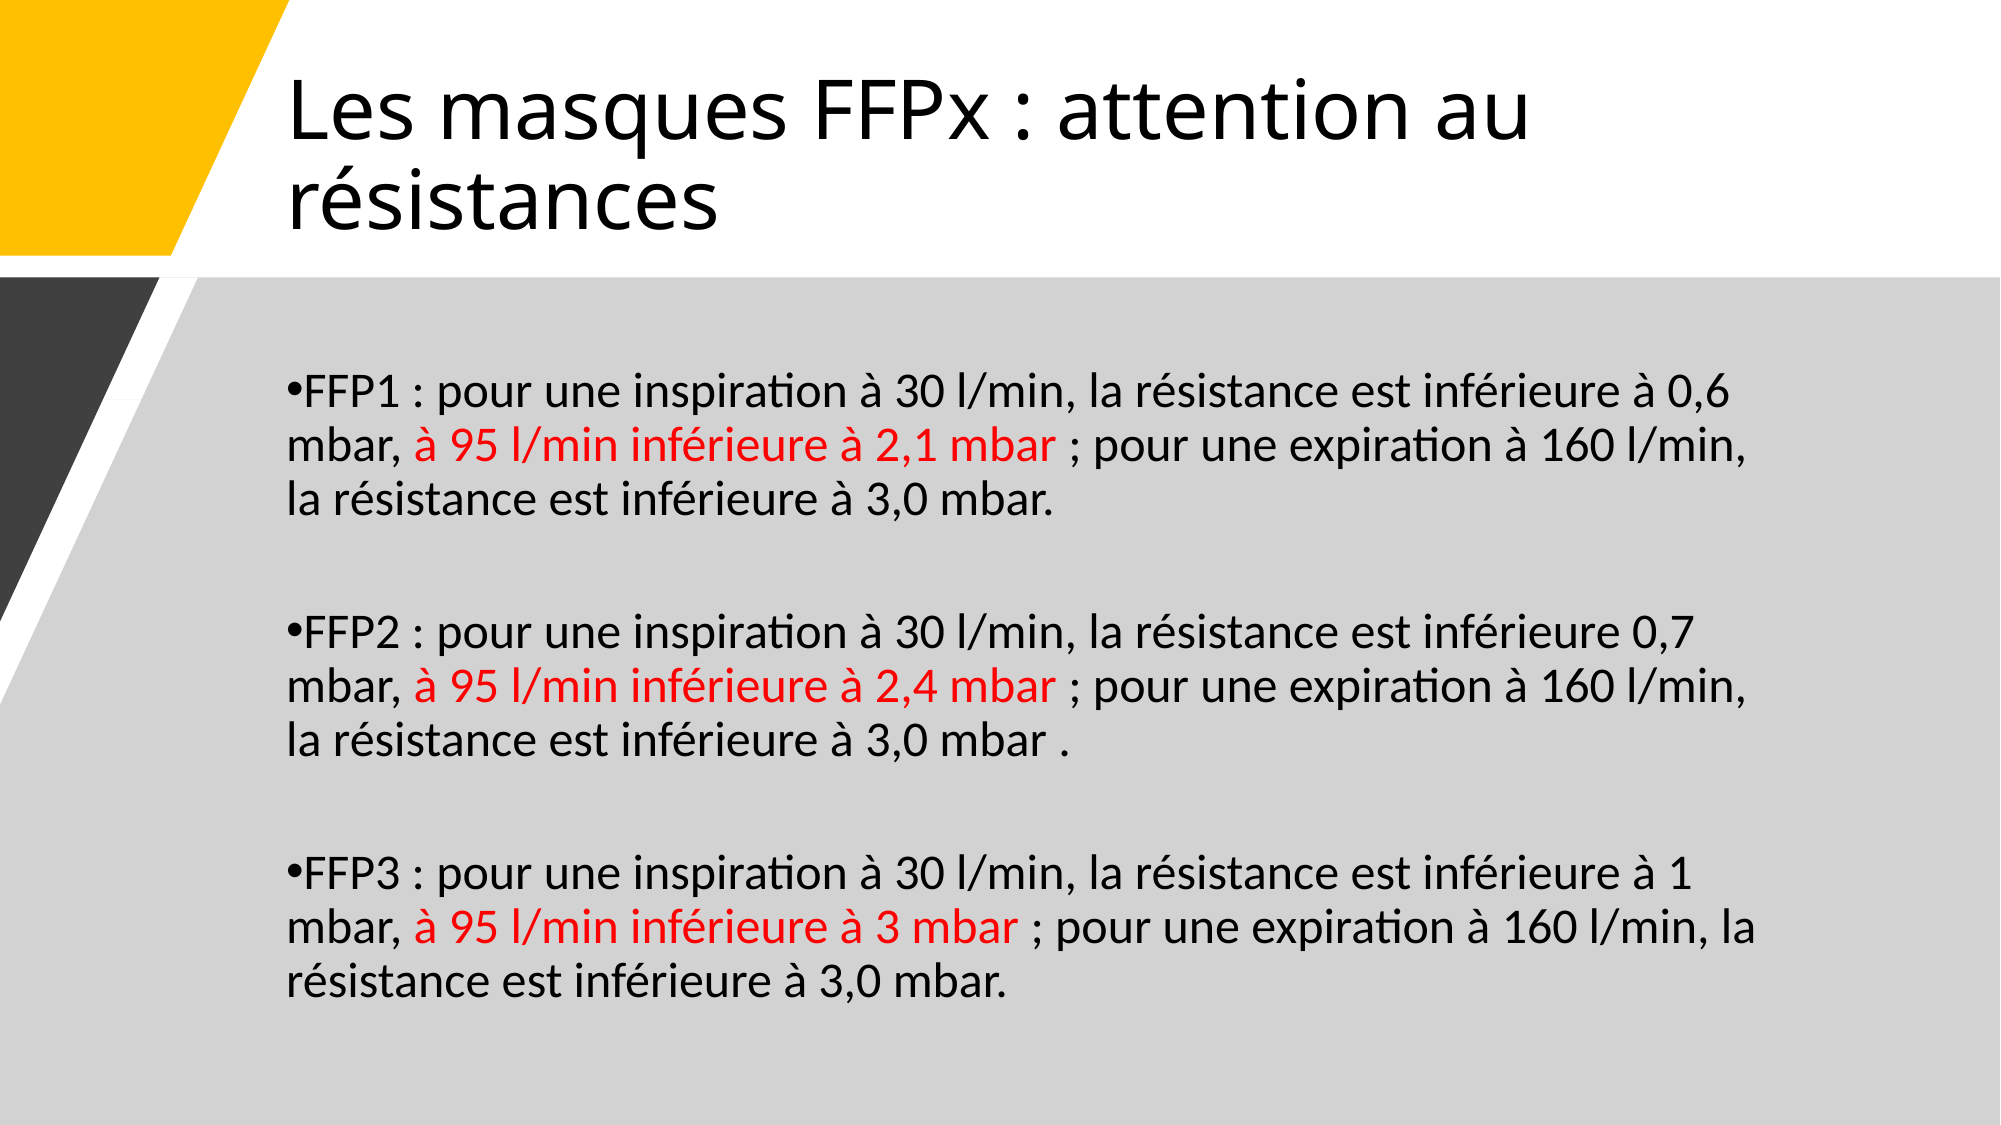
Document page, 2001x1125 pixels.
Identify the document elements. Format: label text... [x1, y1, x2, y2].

text_box FFP1 : pour une inspiration à 30 l/min, la résistance est inférieure à 0,6 mbar, à 95 l/min inférieure à 2,1 mbar ; pour une expiration à 160 l/min, la résistance est inférieure à 3,0 mbar. FFP2 : pour une inspiration à 30 l/min, la résistance est inférieure 0,7 mbar, à 95 l/min inférieure à 2,4 mbar ; pour une expiration à 160 l/min, la résistance est inférieure à 3,0 mbar . FFP3 : pour une inspiration à 30 l/min, la résistance est inférieure à 1 mbar, à 95 l/min inférieure à 3 mbar ; pour une expiration à 160 l/min, la résistance est inférieure à 3,0 mbar. [271, 356, 1808, 1020]
text_box [0, 276, 162, 622]
text_box [0, 276, 2000, 1125]
text_box [0, 0, 291, 257]
title Les masques FFPx : attention au résistances [271, 60, 1808, 255]
